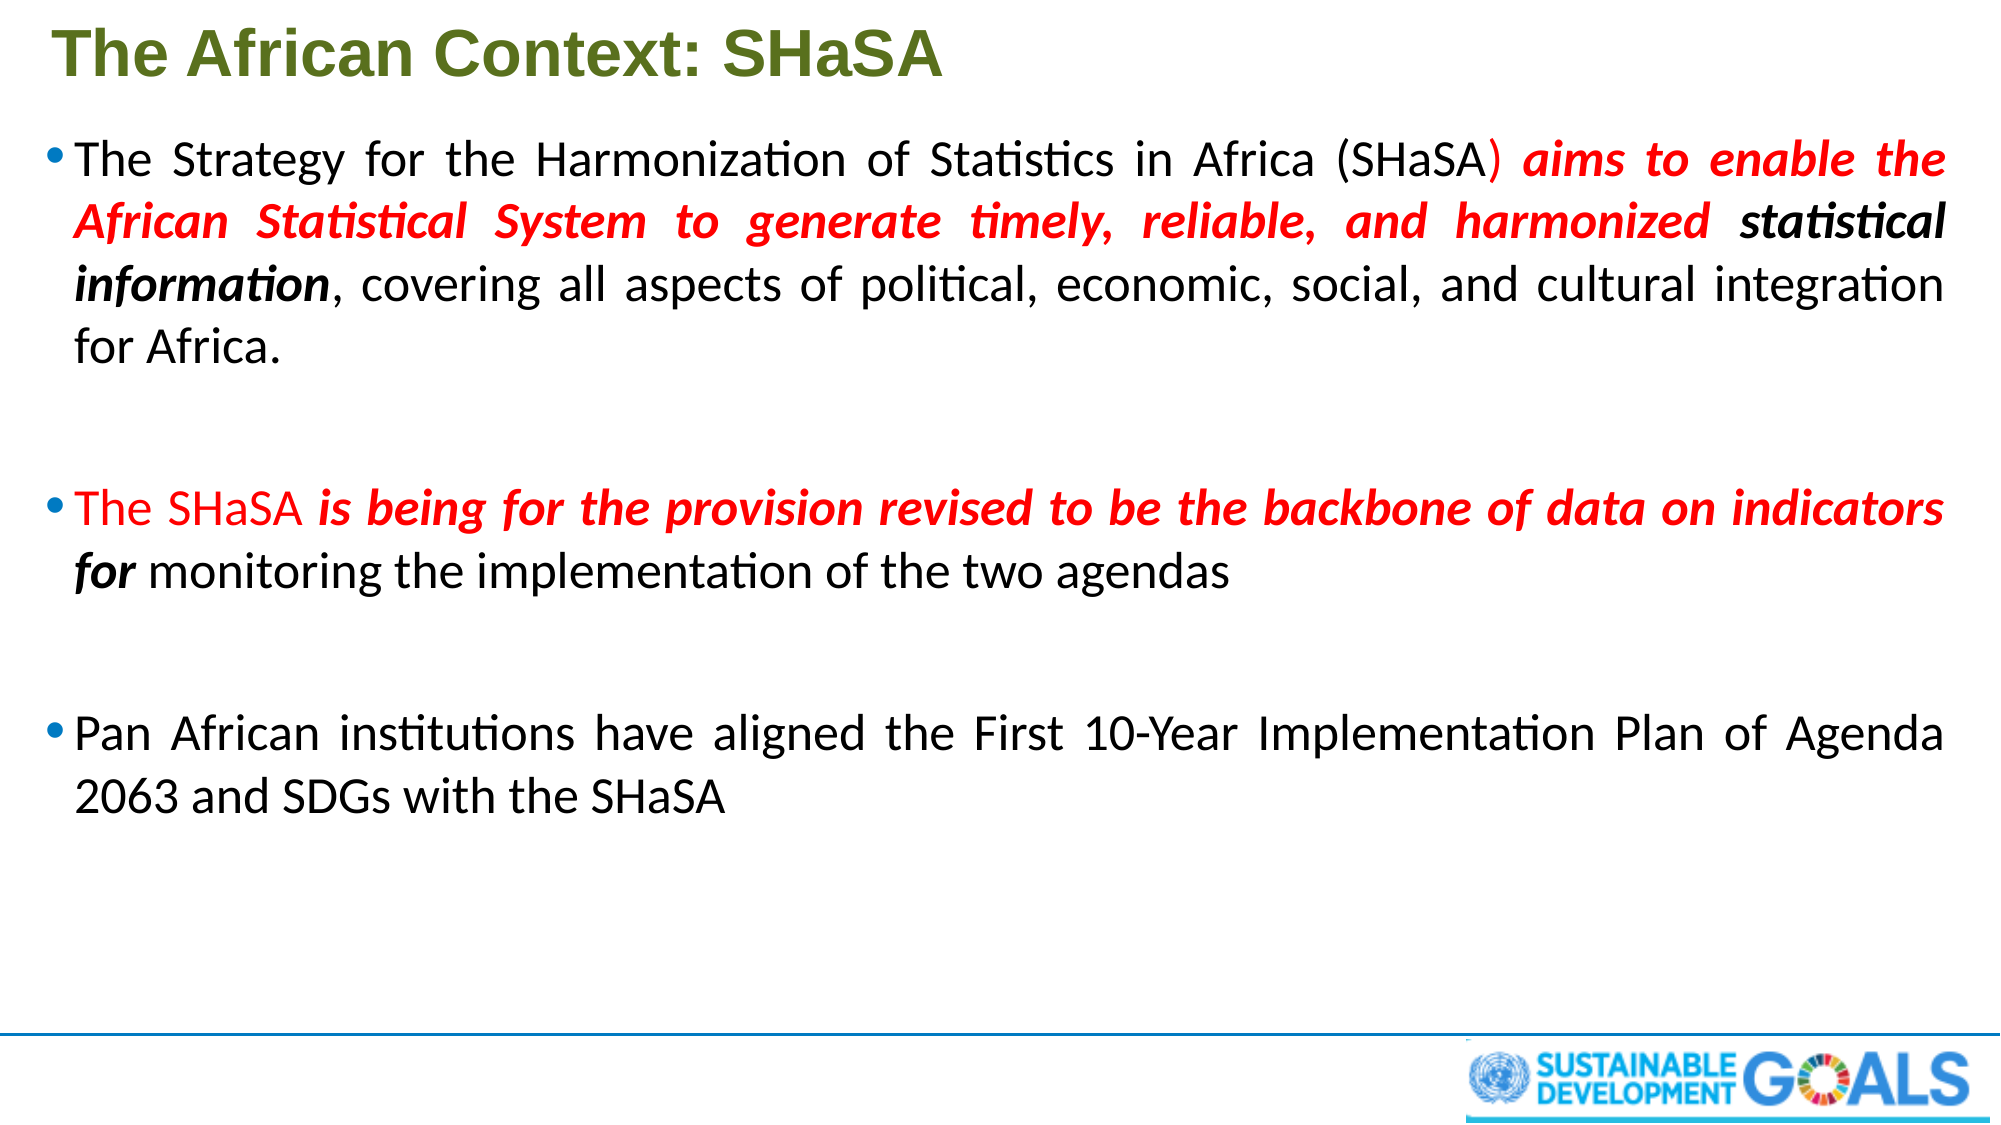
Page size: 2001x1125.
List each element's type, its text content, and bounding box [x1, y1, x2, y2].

title The African Context: SHaSA [51, 9, 1947, 91]
picture [1466, 1039, 1990, 1123]
list The Strategy for the Harmonization of Statistics in Africa (SHaSA) aims to enable the African Statistical System to generate timely, reliable, and harmonized statistical information, covering all aspects of political, economic, social, and cultural integration for Africa. The SHaSA is being for the provision revised to be the backbone of data on indicators for monitoring the implementation of the two agendas Pan African institutions have aligned the First 10-Year Implementation Plan of Agenda 2063 and SDGs with the SHaSA [45, 124, 1947, 1032]
